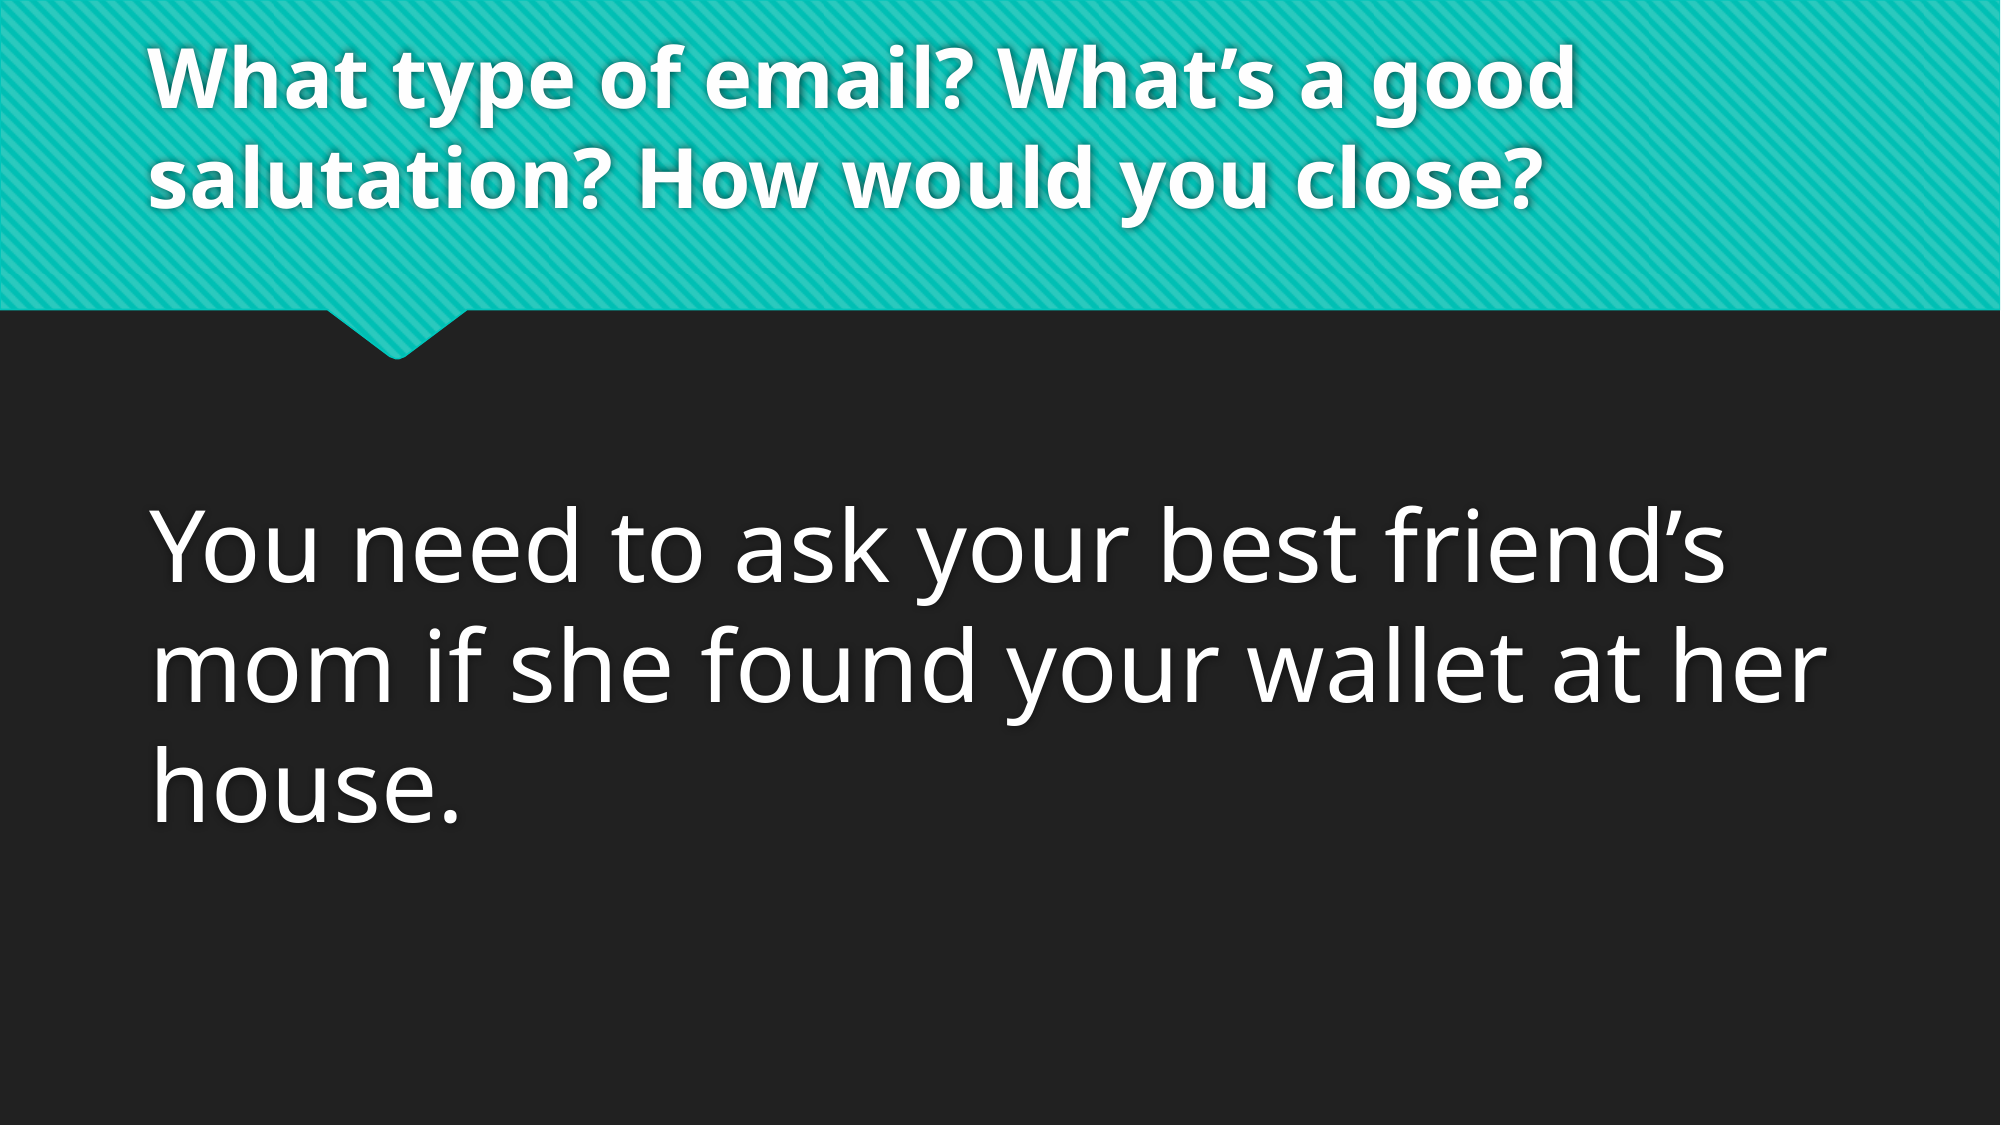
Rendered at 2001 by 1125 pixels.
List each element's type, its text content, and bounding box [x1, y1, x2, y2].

list You need to ask your best friend’s mom if she found your wallet at her house. [134, 364, 1866, 962]
title What type of email? What’s a good salutation? How would you close? [132, 73, 1868, 233]
